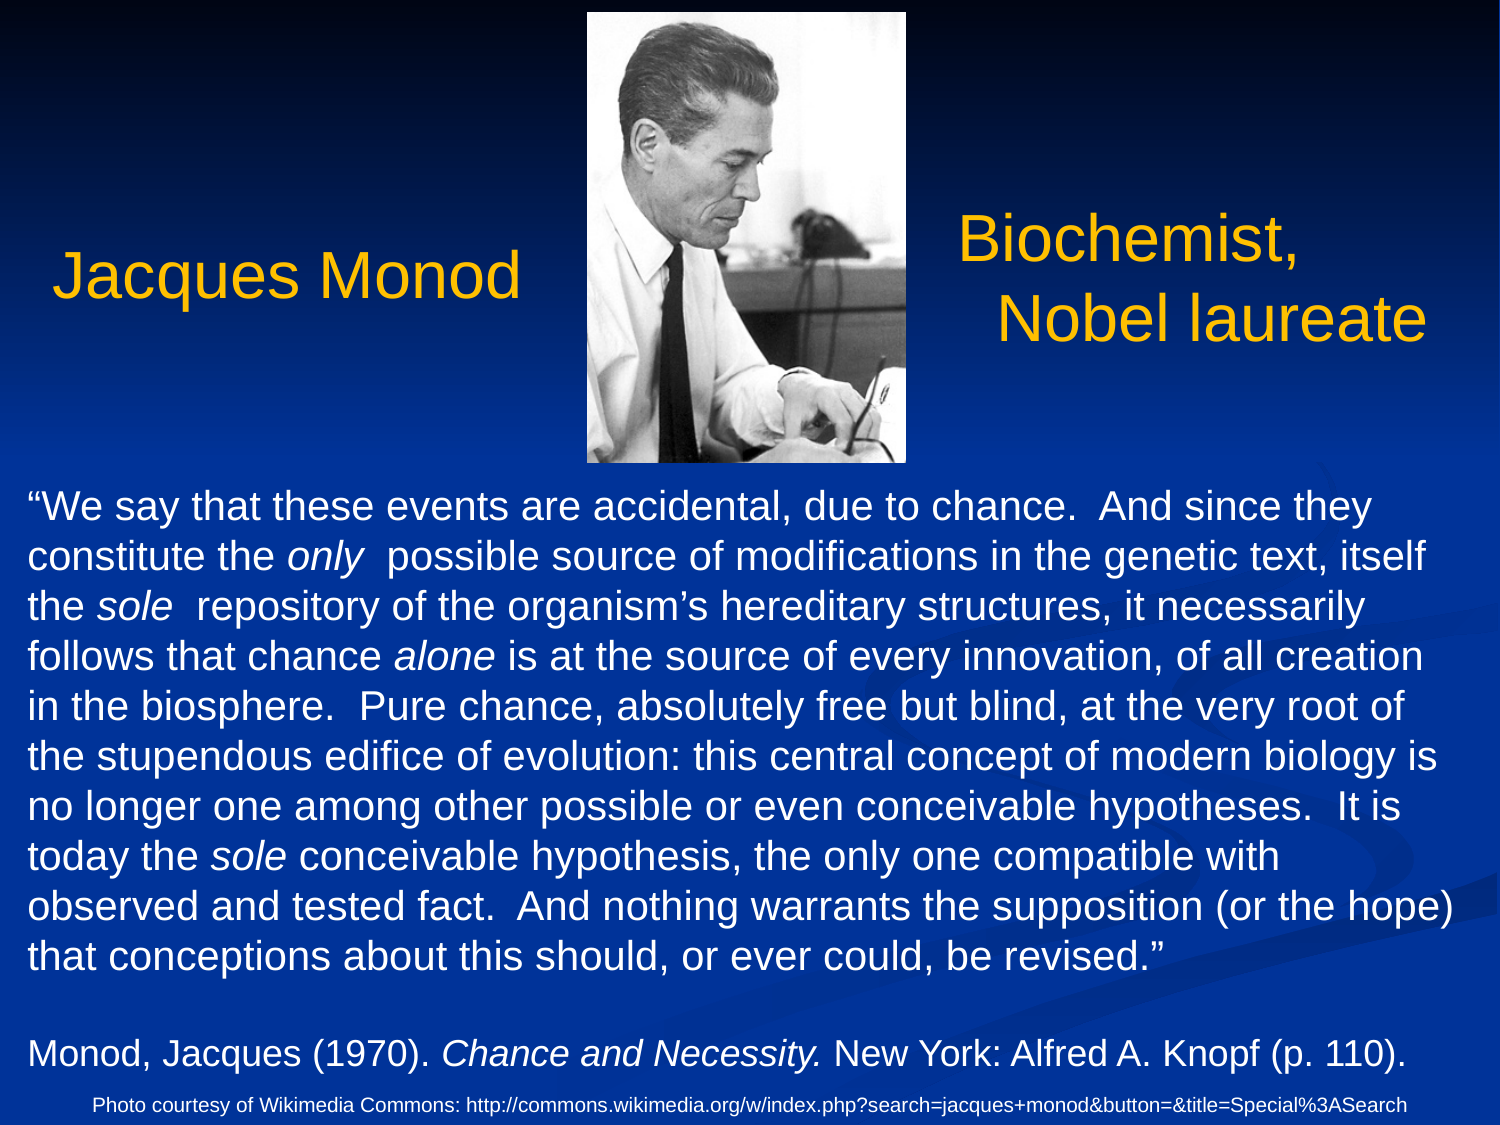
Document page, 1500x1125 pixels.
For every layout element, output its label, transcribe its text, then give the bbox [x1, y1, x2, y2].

text_box Jacques Monod [0, 224, 575, 319]
text_box Biochemist, Nobel laureate [924, 187, 1500, 363]
text_box Photo courtesy of Wikimedia Commons: http://commons.wikimedia.org/w/index.php?search=jacques+monod&button=&title=Special%3ASearch [0, 1084, 1500, 1125]
text_box “We say that these events are accidental, due to chance. And since they constitute the only possible source of modifications in the genetic text, itself the sole repository of the organism’s hereditary structures, it necessarily follows that chance alone is at the source of every innovation, of all creation in the biosphere. Pure chance, absolutely free but blind, at the very root of the stupendous edifice of evolution: this central concept of modern biology is no longer one among other possible or even conceivable hypotheses. It is today the sole conceivable hypothesis, the only one compatible with observed and tested fact. And nothing warrants the supposition (or the hope) that conceptions about this should, or ever could, be revised.” Monod, Jacques (1970). Chance and Necessity. New York: Alfred A. Knopf (p. 110). [12, 471, 1475, 1082]
picture [587, 12, 906, 463]
